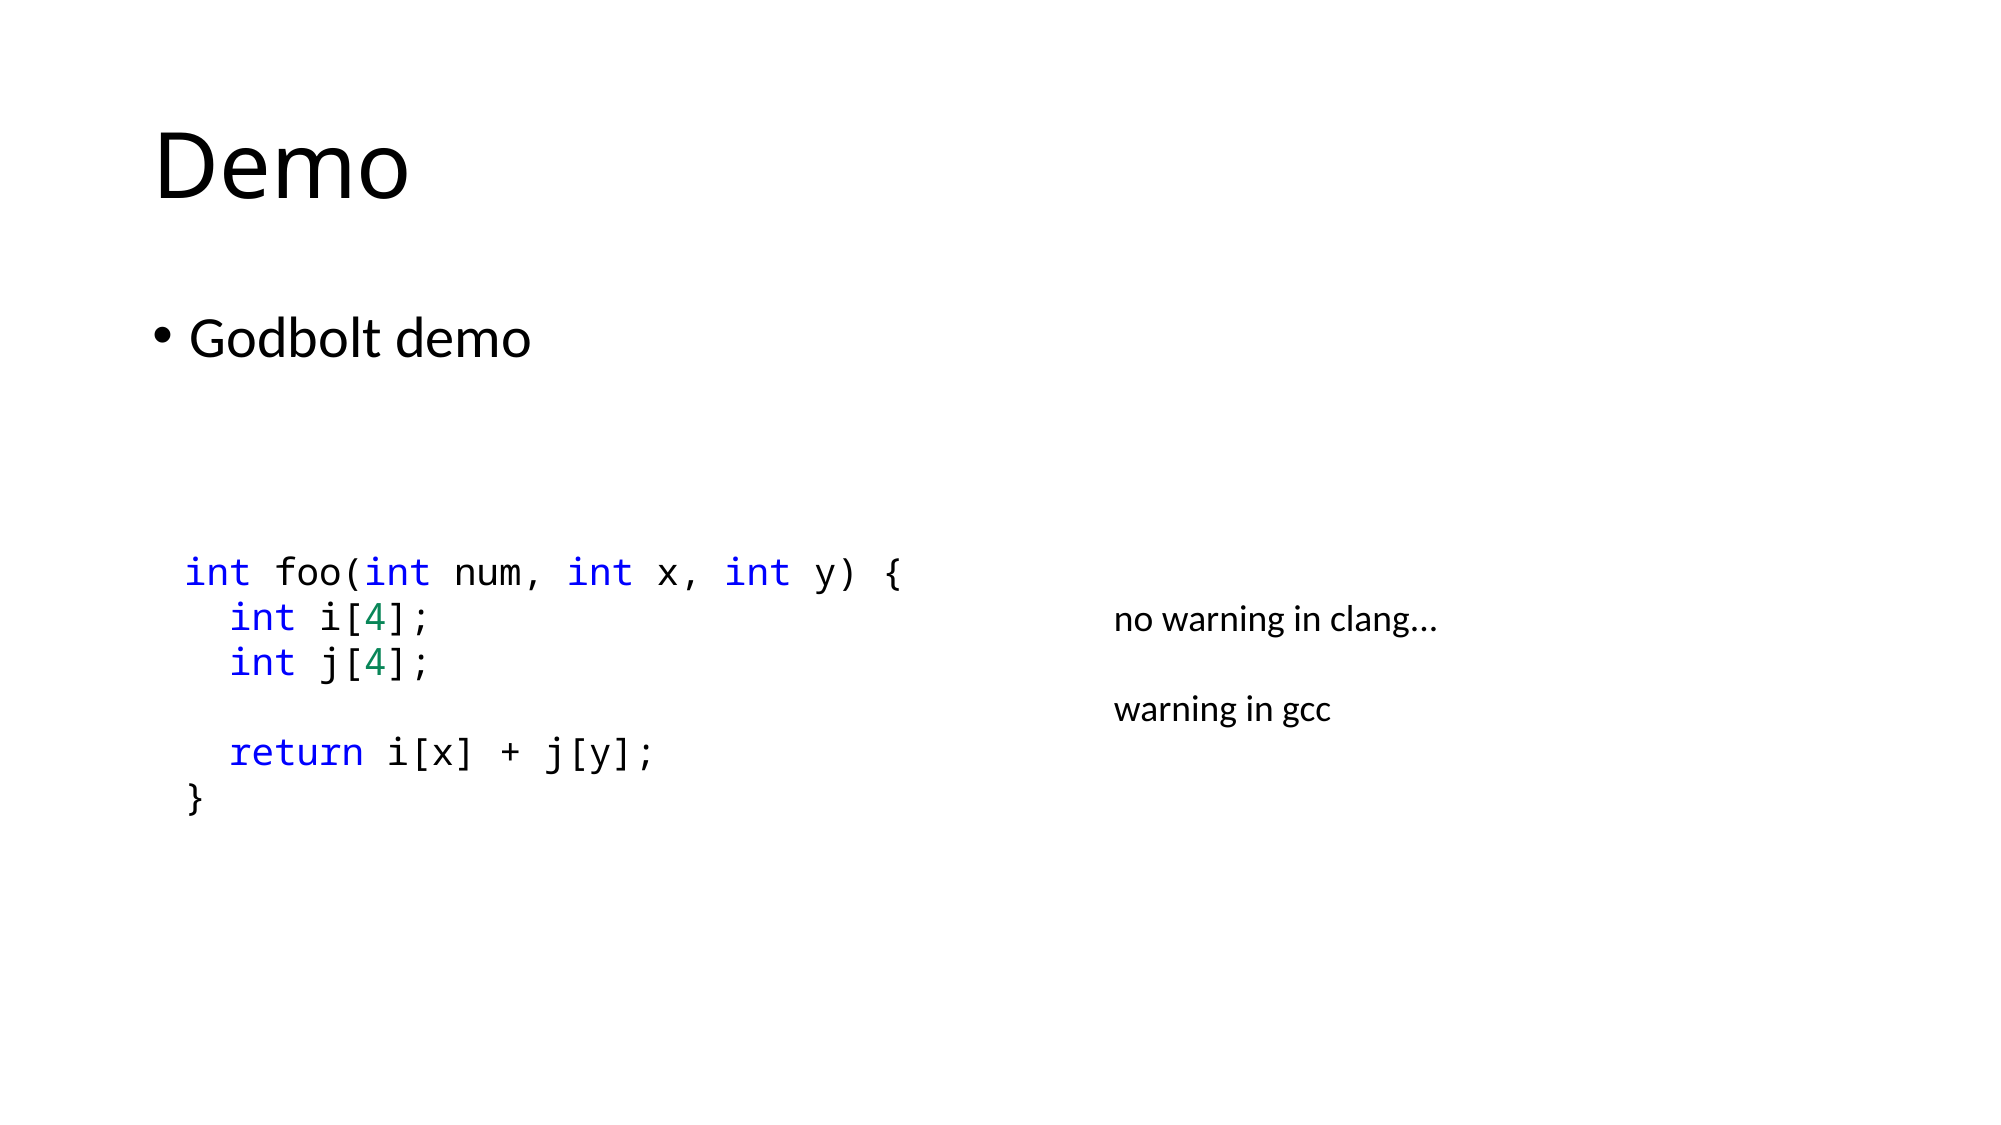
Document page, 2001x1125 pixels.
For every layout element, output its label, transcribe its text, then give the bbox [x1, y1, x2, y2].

title Demo [137, 59, 1863, 278]
list Godbolt demo [137, 299, 841, 1014]
text_box no warning in clang... warning in gcc [1099, 586, 1454, 736]
text_box int foo(int num, int x, int y) { int i[4]; int j[4]; return i[x] + j[y]; } [169, 540, 1170, 826]
